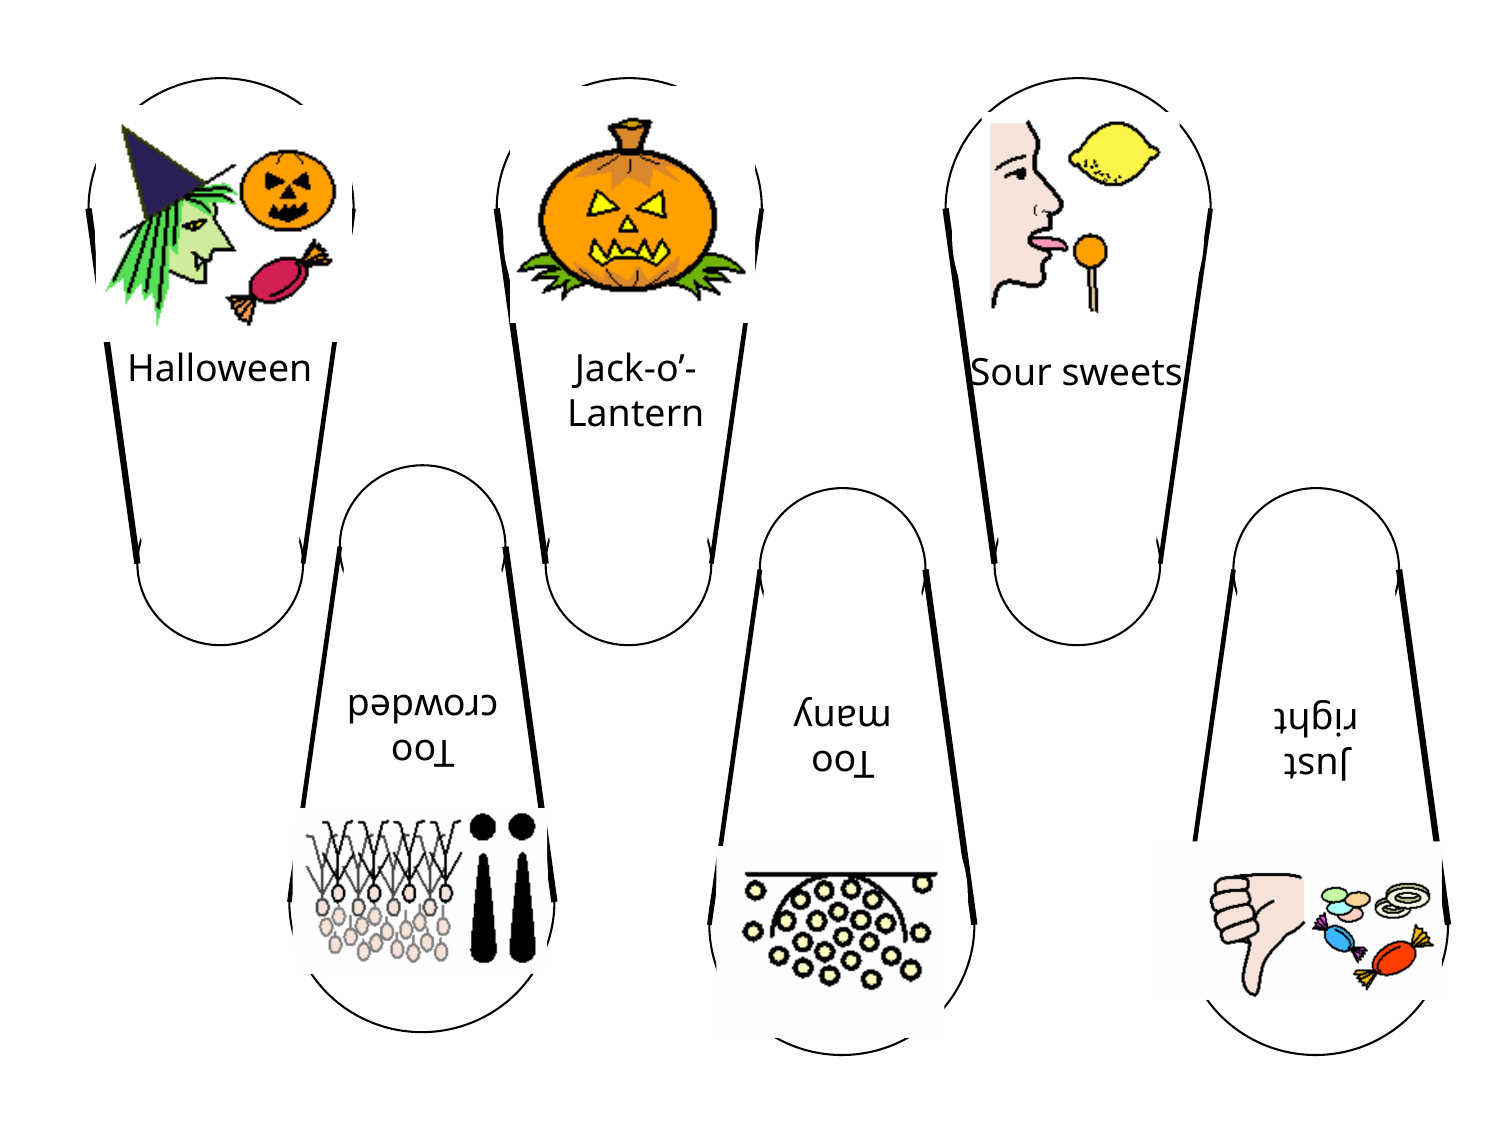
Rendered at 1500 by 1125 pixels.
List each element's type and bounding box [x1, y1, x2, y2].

text_box [709, 487, 975, 1055]
picture [1152, 841, 1442, 1000]
text_box [289, 465, 555, 1033]
text_box [496, 78, 762, 646]
picture [509, 86, 756, 323]
picture [981, 111, 1180, 329]
picture [292, 808, 548, 974]
picture [716, 846, 945, 1038]
picture [95, 105, 353, 342]
text_box [88, 78, 354, 646]
text_box [1182, 487, 1449, 1055]
text_box [945, 78, 1211, 646]
